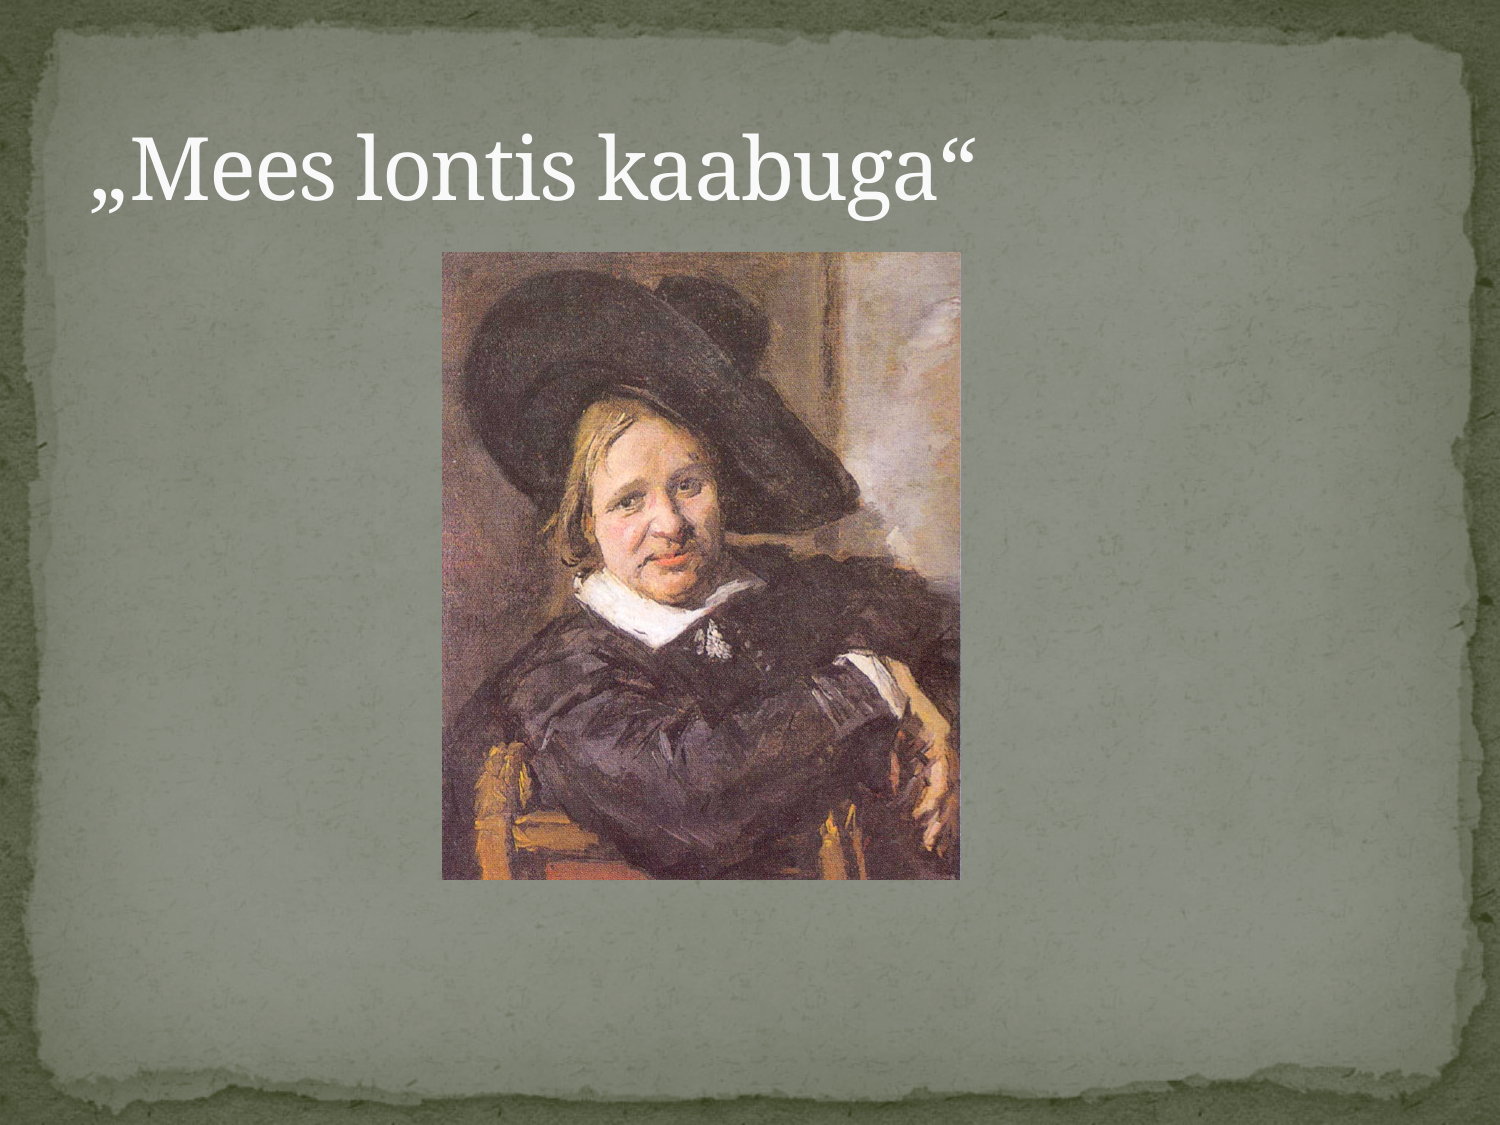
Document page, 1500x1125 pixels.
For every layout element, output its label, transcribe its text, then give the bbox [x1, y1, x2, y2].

picture [442, 252, 961, 880]
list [444, 254, 961, 880]
title „Mees lontis kaabuga“ [74, 24, 1425, 225]
